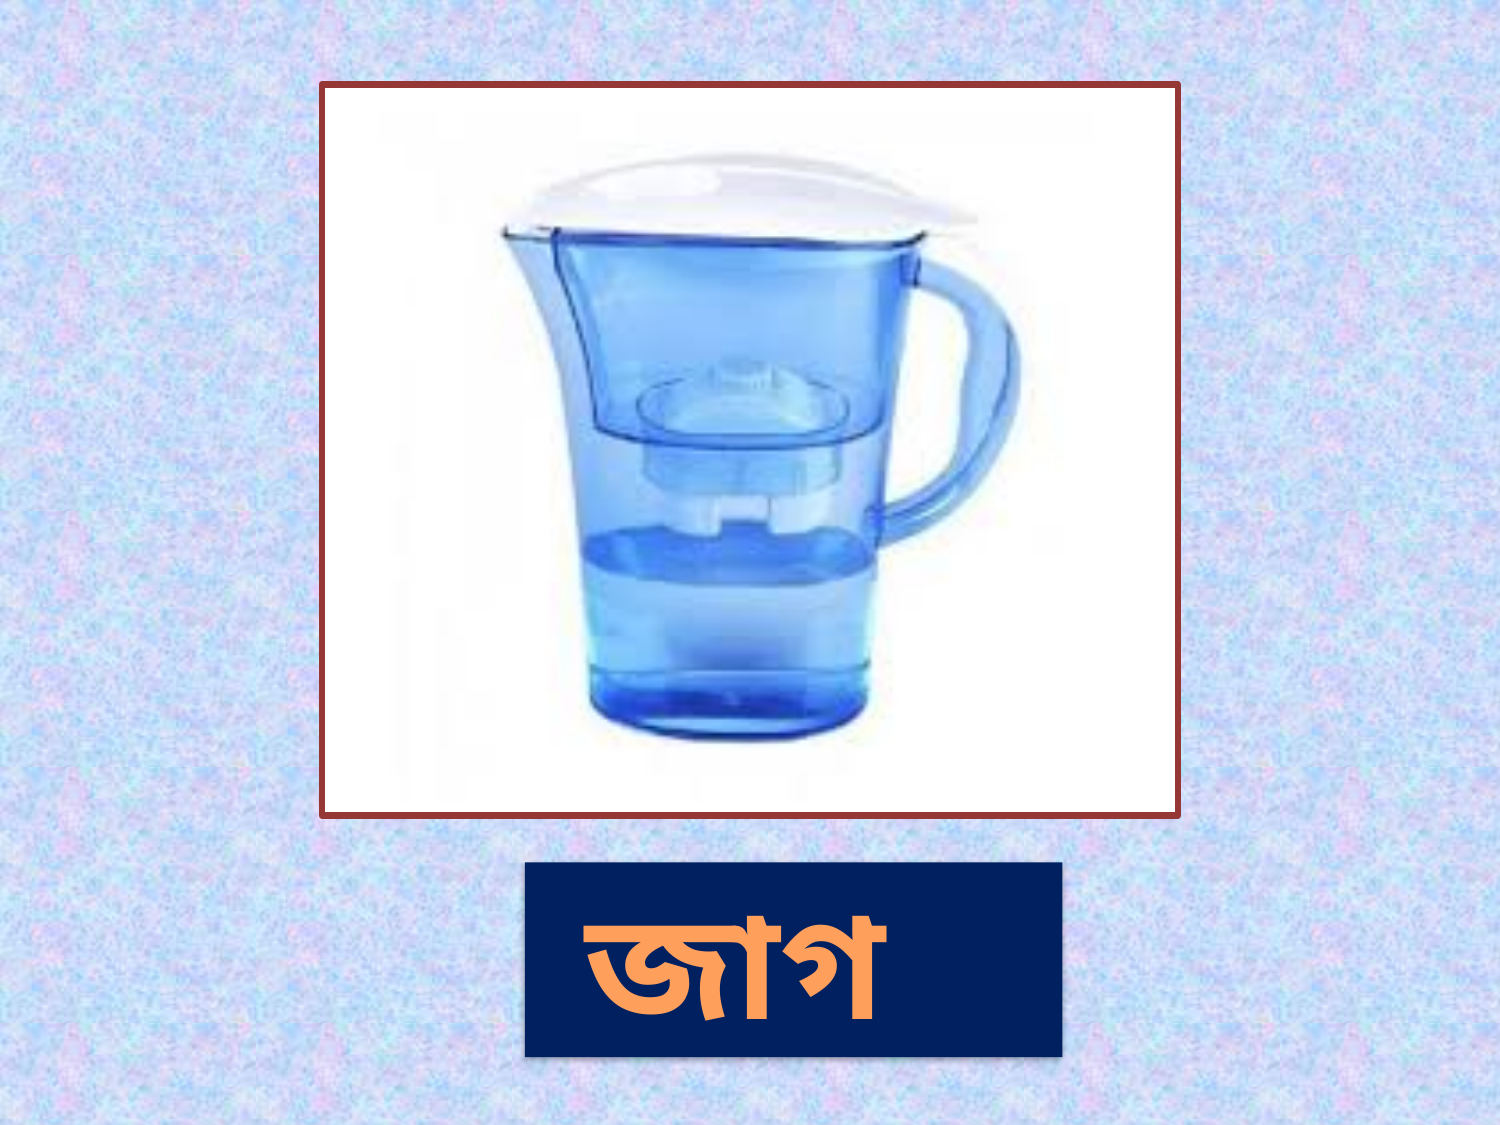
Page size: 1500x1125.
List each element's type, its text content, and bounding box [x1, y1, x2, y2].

picture [0, 0, 1500, 1125]
text_box জাগ [524, 862, 1063, 1058]
